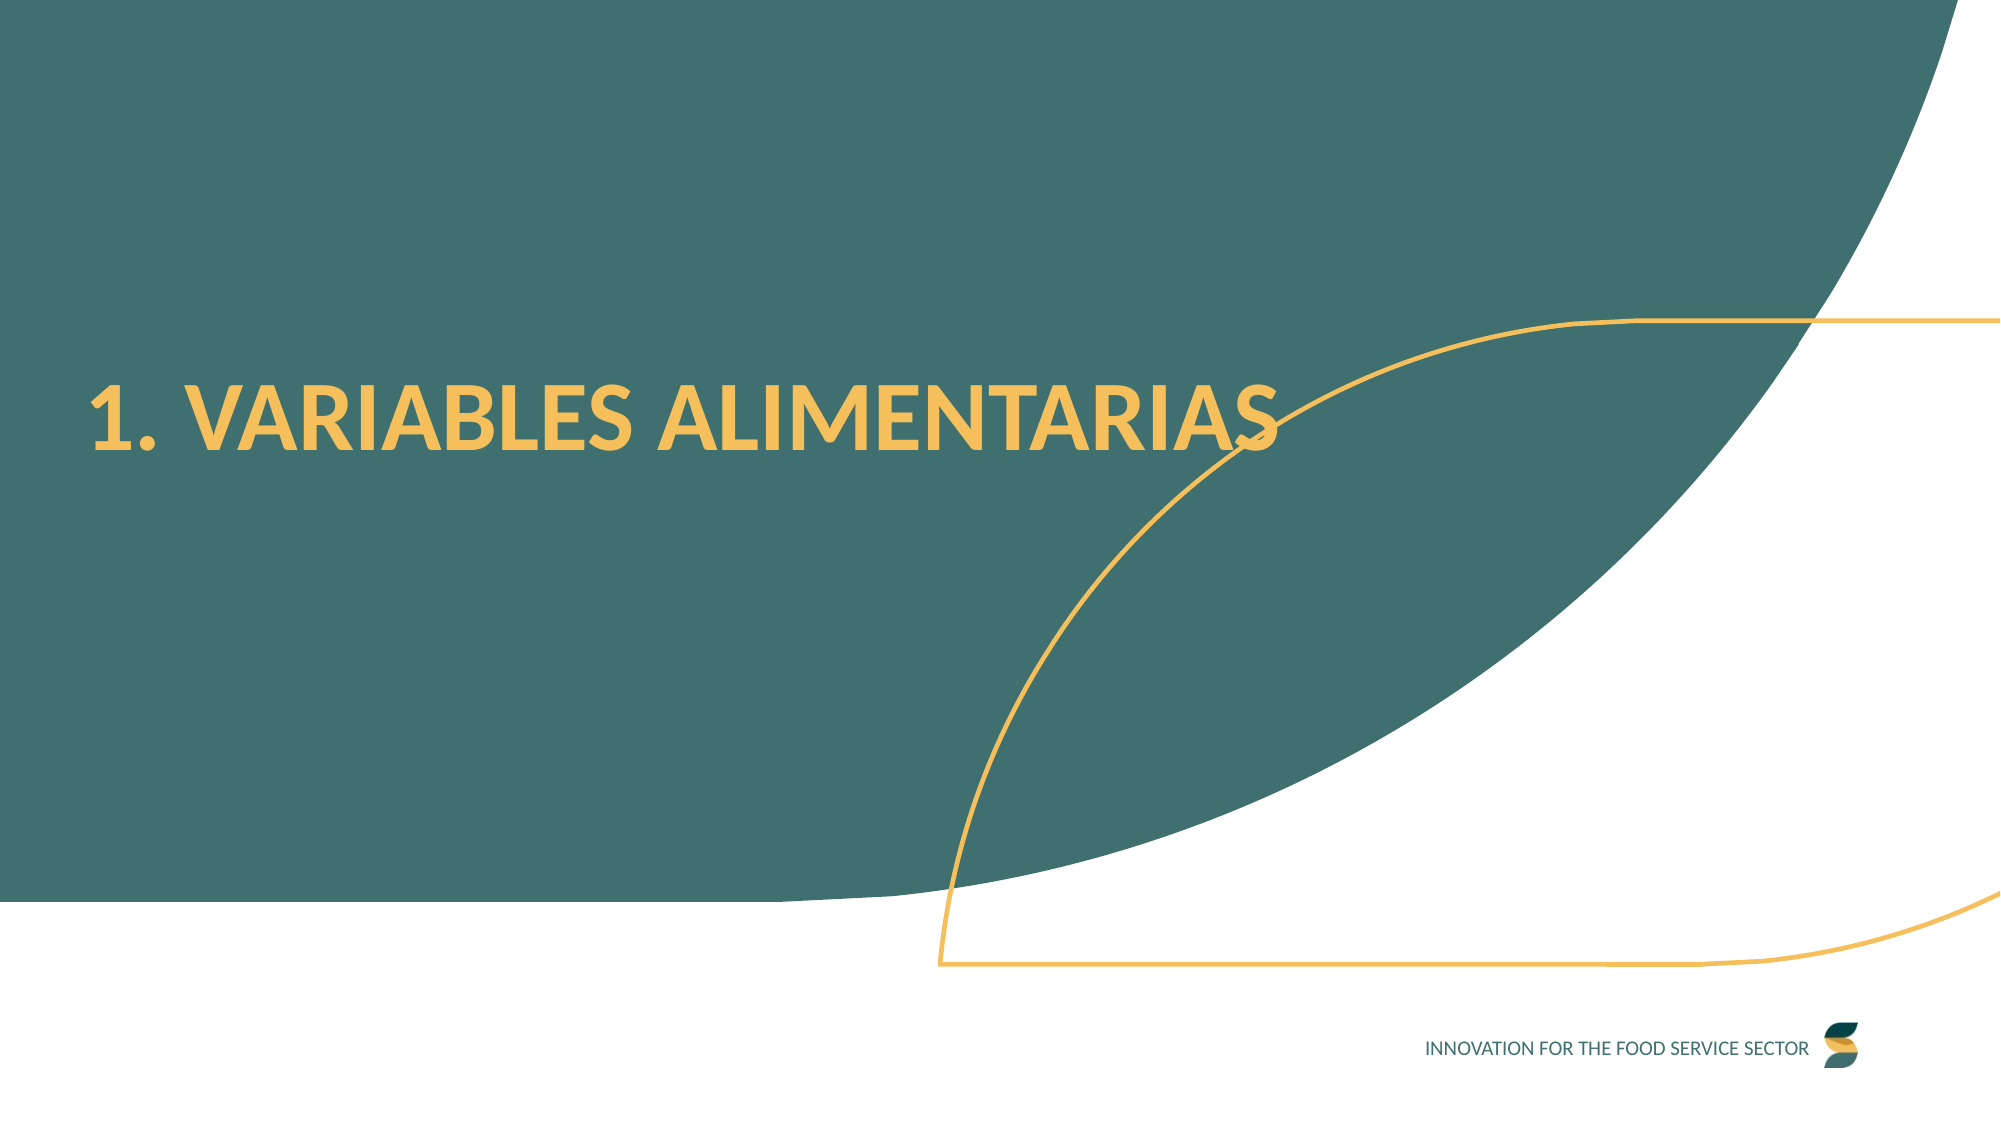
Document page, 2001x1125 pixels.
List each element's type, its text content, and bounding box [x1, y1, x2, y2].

list 1. VARIABLES ALIMENTARIAS [69, 356, 1443, 614]
picture [1824, 1022, 1858, 1068]
